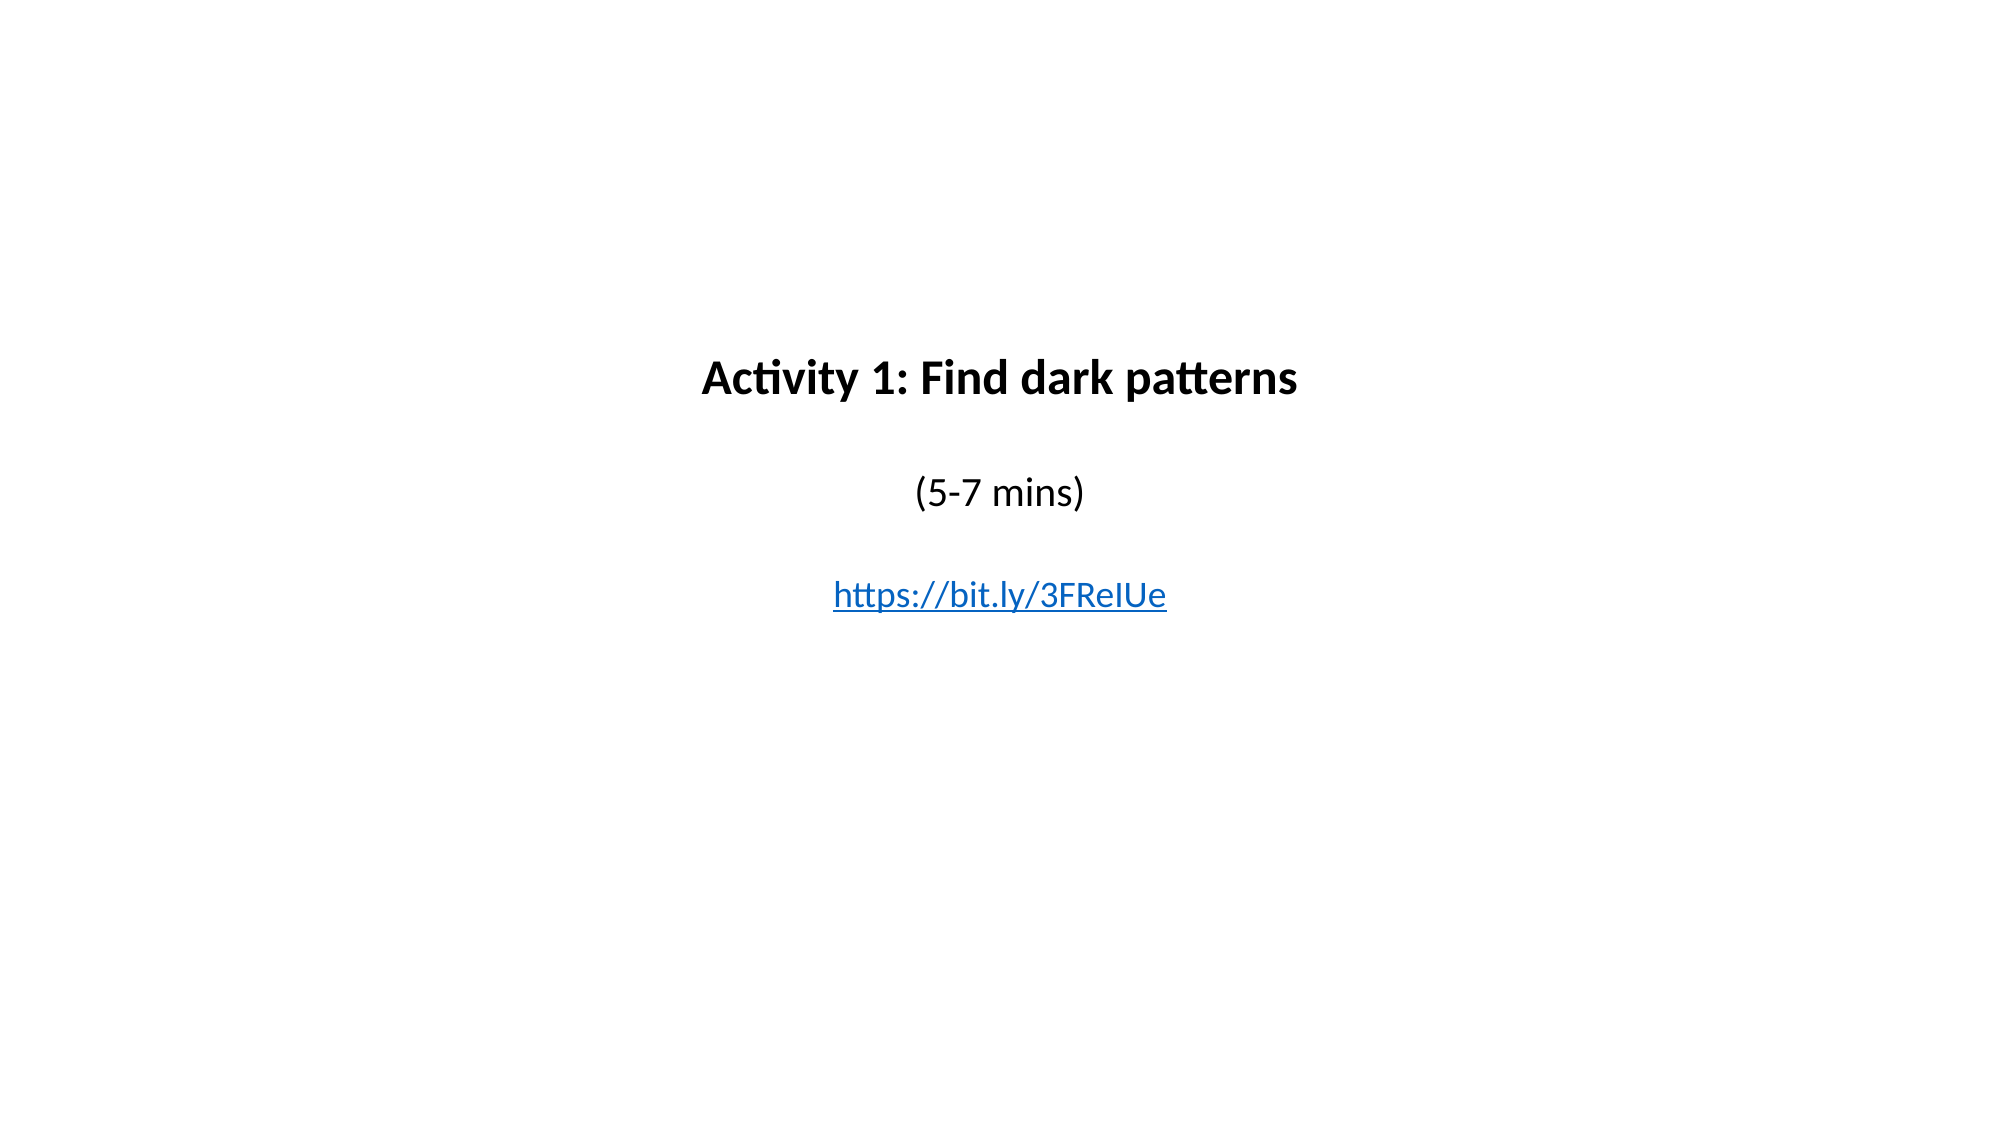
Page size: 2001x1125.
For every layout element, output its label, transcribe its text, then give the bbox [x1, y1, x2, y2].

text_box Activity 1: Find dark patterns (5-7 mins) [612, 336, 1388, 522]
text_box https://bit.ly/3FReIUe [612, 562, 1388, 668]
